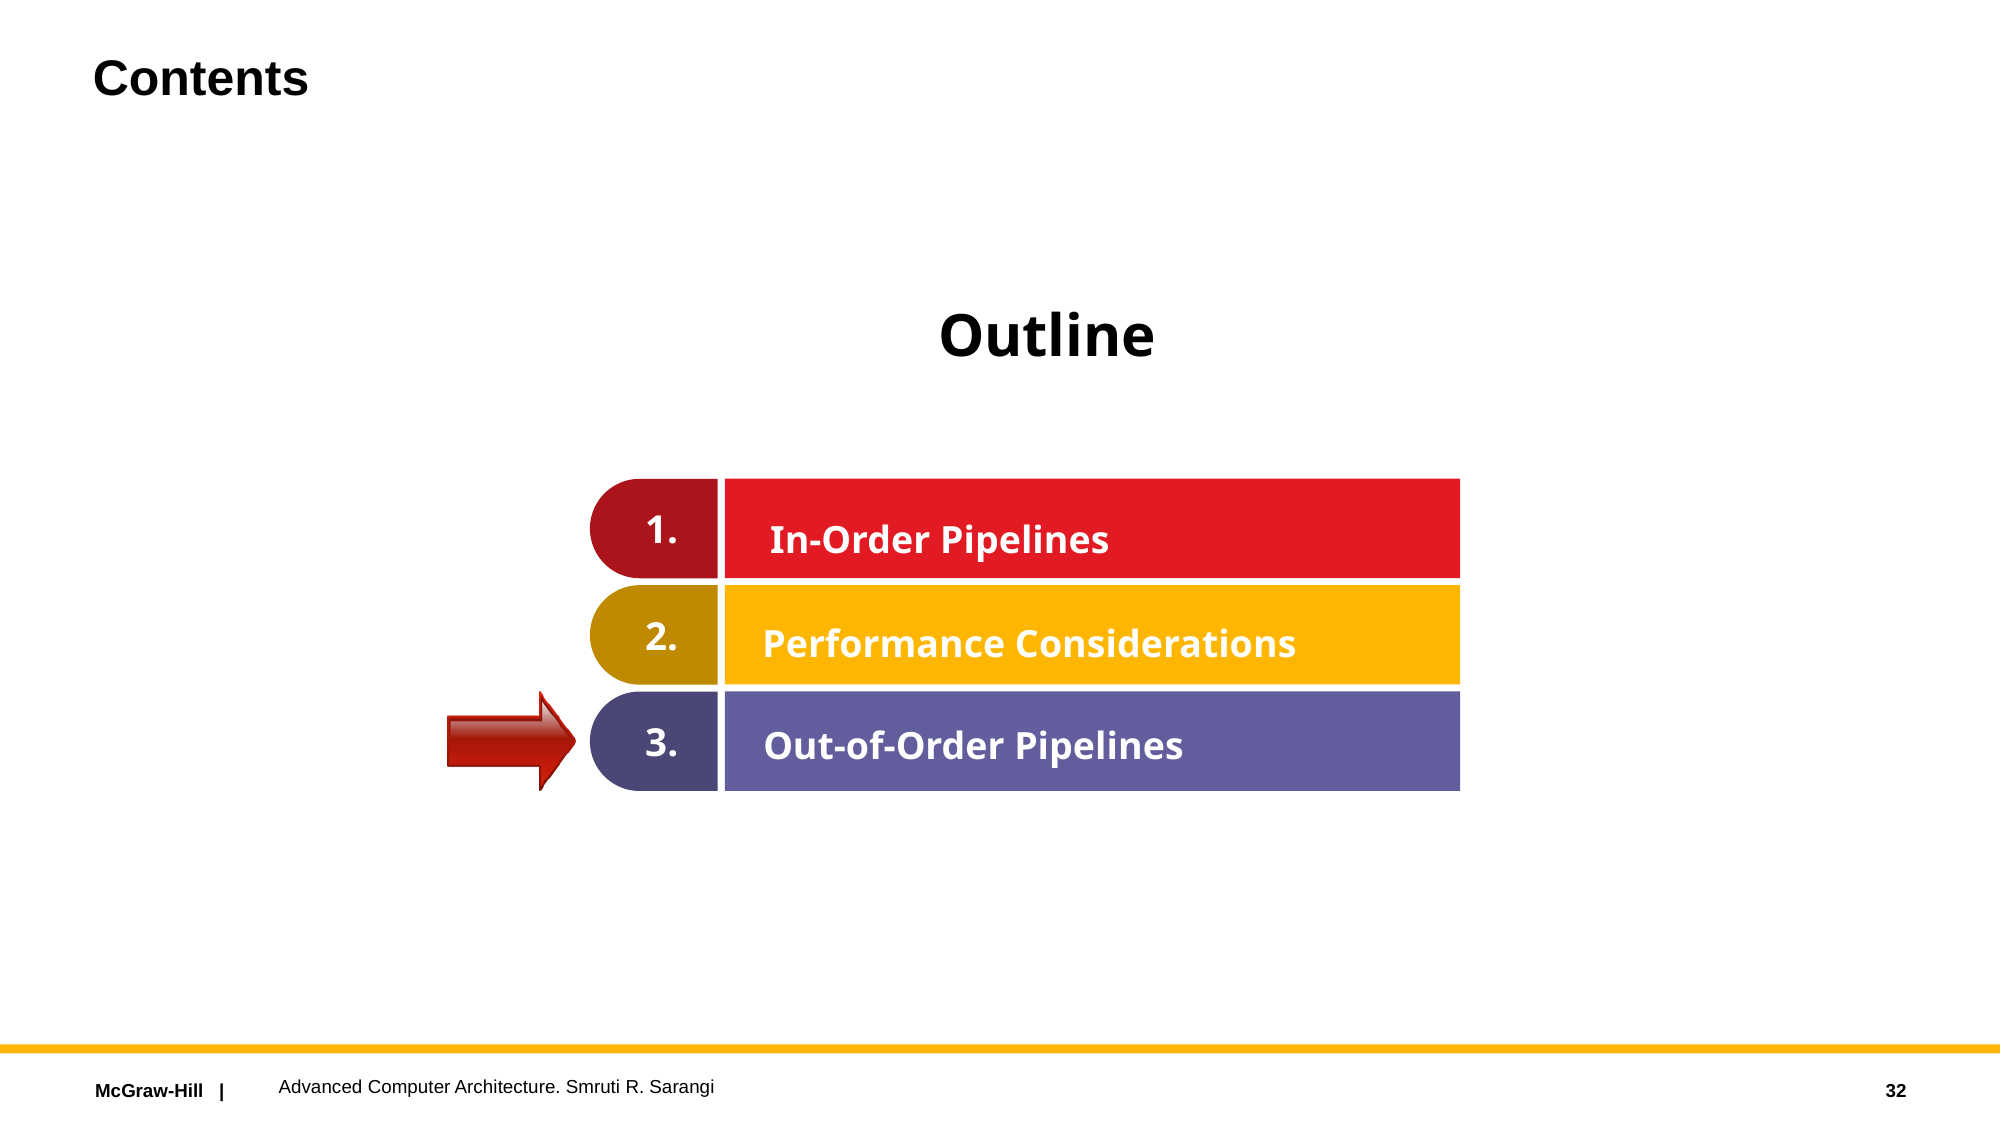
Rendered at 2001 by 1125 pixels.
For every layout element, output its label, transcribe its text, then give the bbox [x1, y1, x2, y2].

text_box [447, 290, 1461, 791]
title Contents [78, 45, 1578, 180]
slide_number 32 [1711, 1071, 1922, 1109]
footer Advanced Computer Architecture. Smruti R. Sarangi [263, 1067, 1464, 1105]
